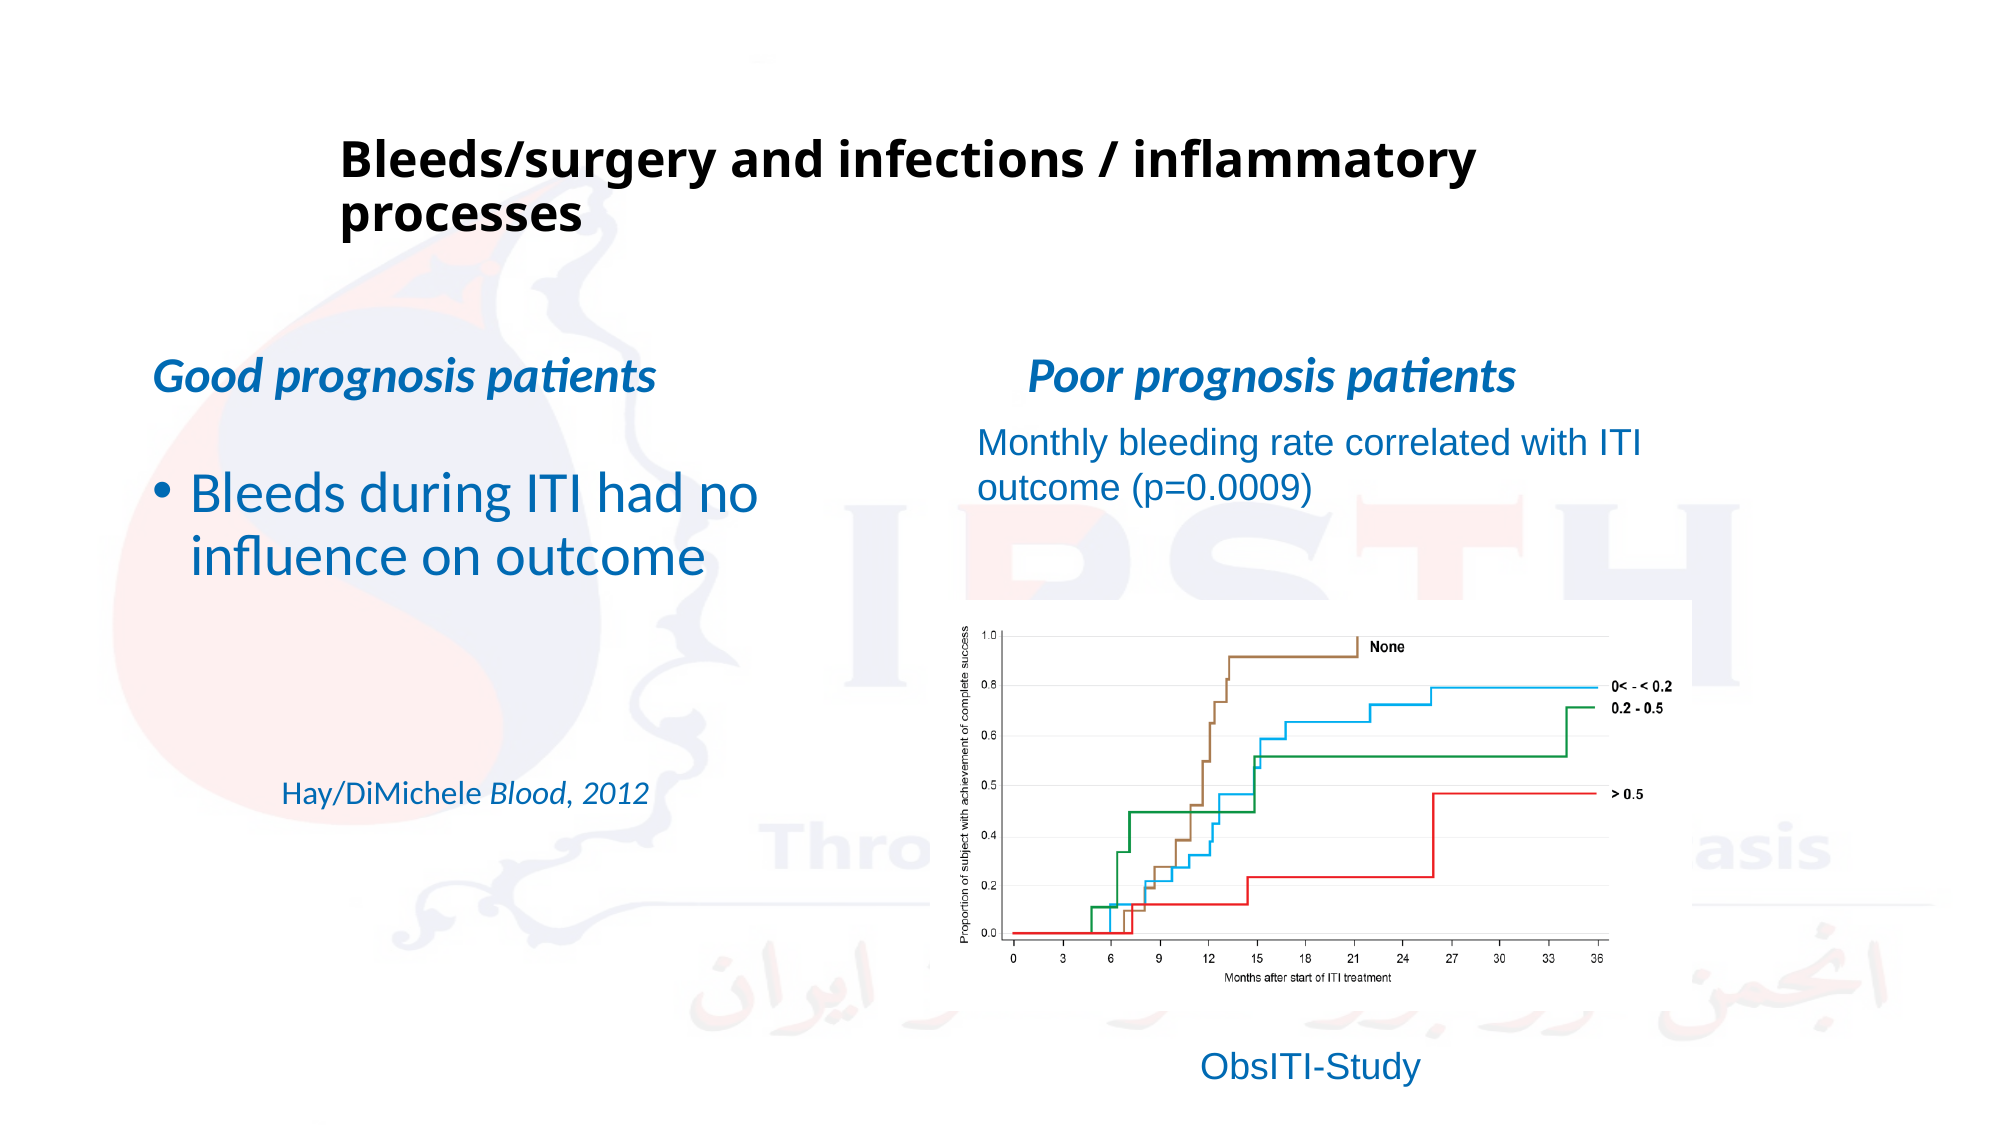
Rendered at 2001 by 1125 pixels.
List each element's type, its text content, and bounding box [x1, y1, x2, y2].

list Bleeds during ITI had no influence on outcome Hay/DiMichele Blood, 2012 [137, 454, 801, 1103]
list Poor prognosis patients [1012, 275, 1863, 411]
text_box Monthly bleeding rate correlated with ITI outcome (p=0.0009) [962, 410, 1713, 651]
title Bleeds/surgery and infections / inflammatory processes [324, 45, 1713, 233]
text_box ObsITI-Study [1185, 1034, 1437, 1095]
list Good prognosis patients [137, 275, 984, 411]
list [929, 600, 1692, 1011]
